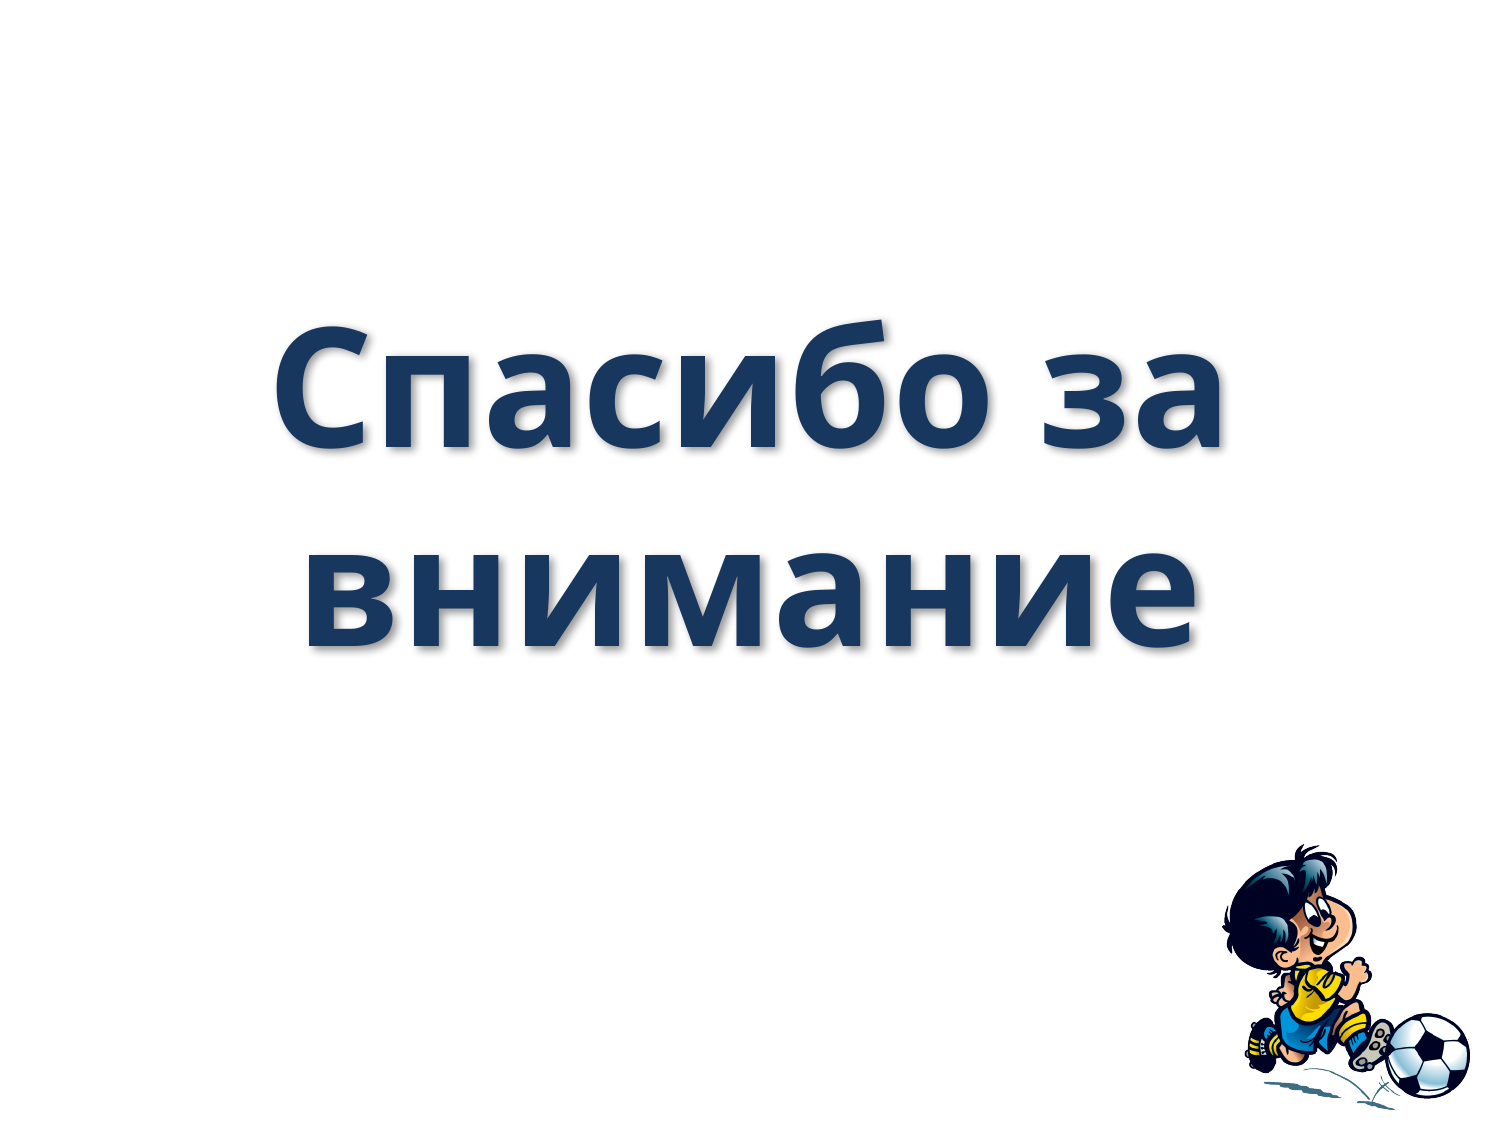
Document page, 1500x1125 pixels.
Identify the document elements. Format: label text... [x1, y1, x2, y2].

text_box Спасибо за внимание [230, 272, 1270, 688]
picture [1222, 843, 1470, 1110]
